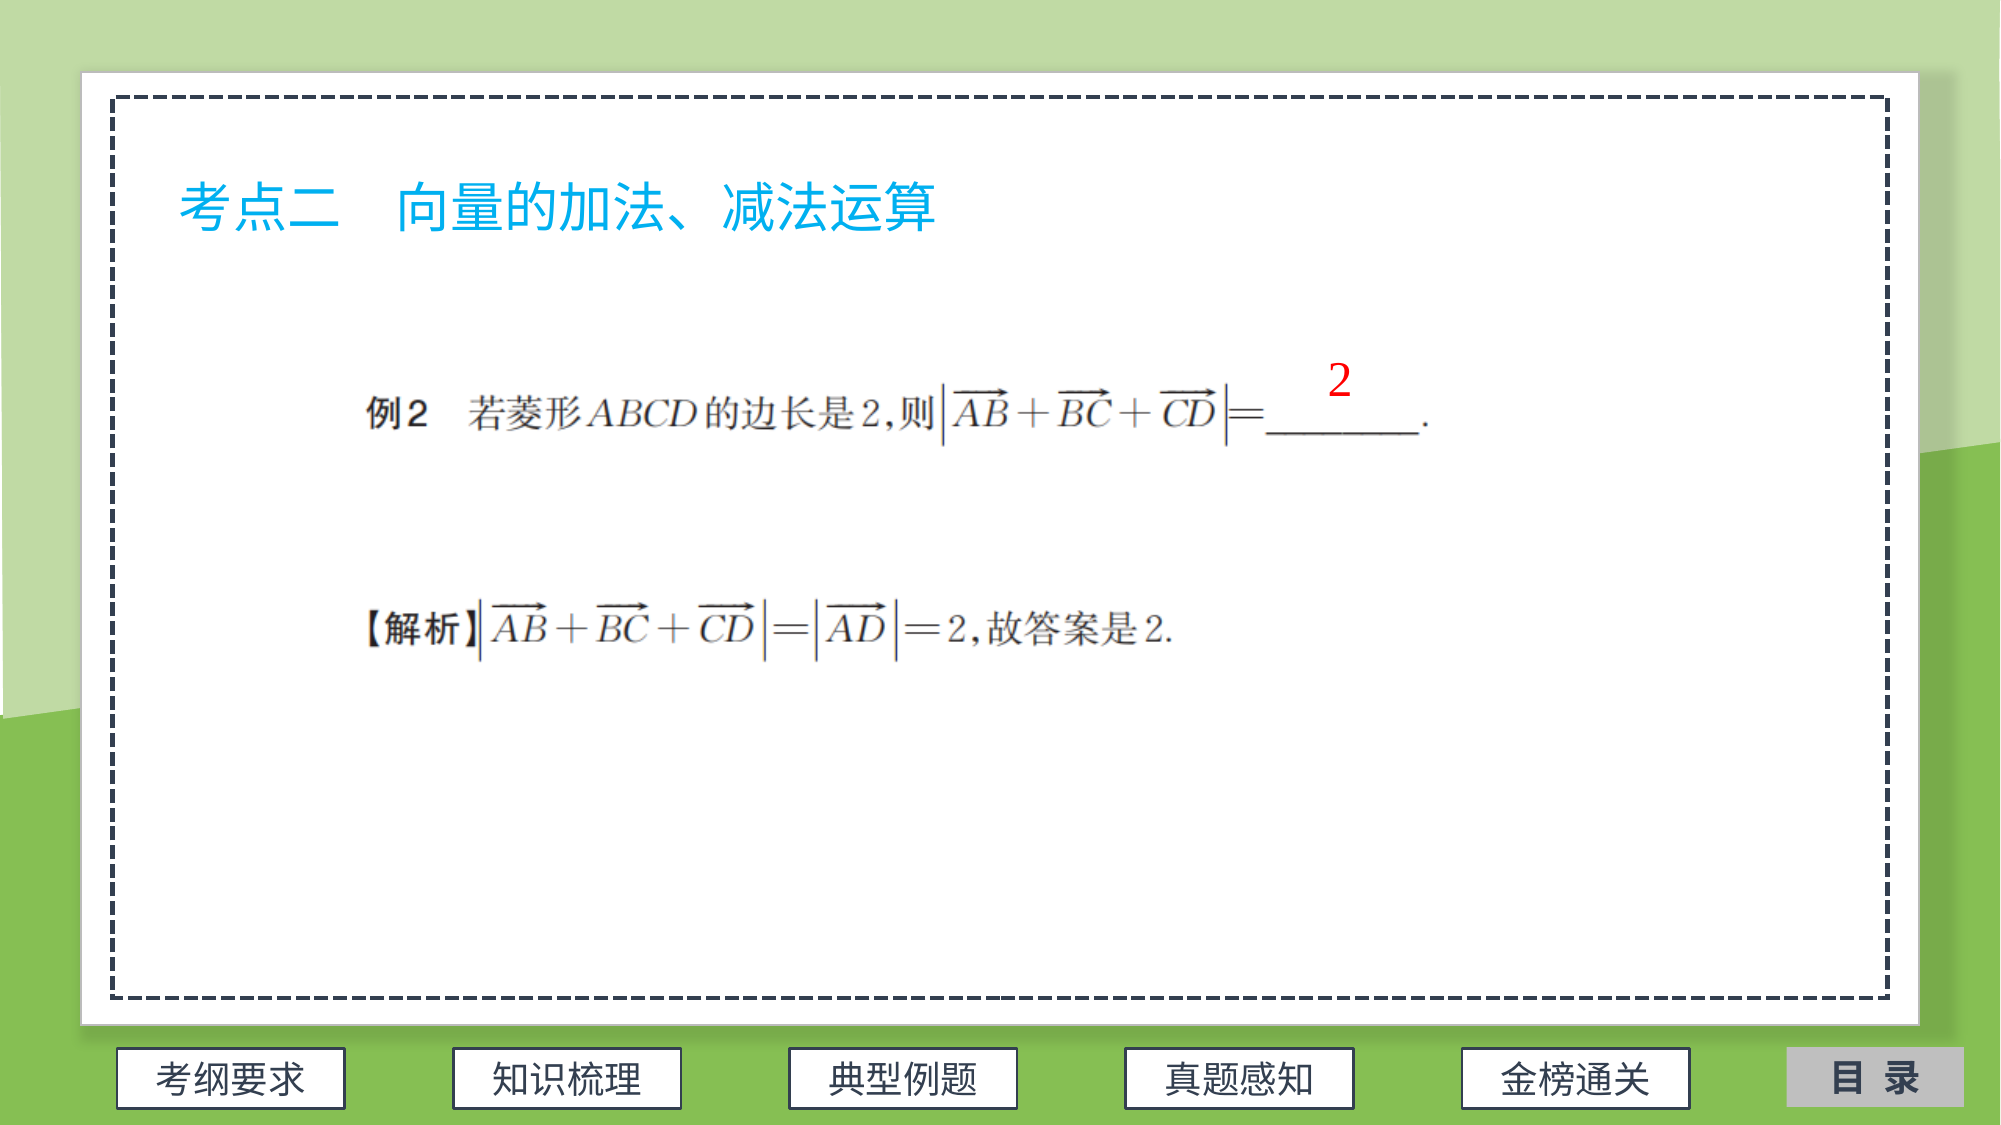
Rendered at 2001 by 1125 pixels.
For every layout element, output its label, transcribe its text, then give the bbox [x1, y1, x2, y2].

text_box 考点二 向量的加法、减法运算 [164, 158, 1766, 246]
picture [350, 378, 1650, 459]
picture [350, 590, 1650, 667]
text_box 2 [1300, 339, 1380, 378]
